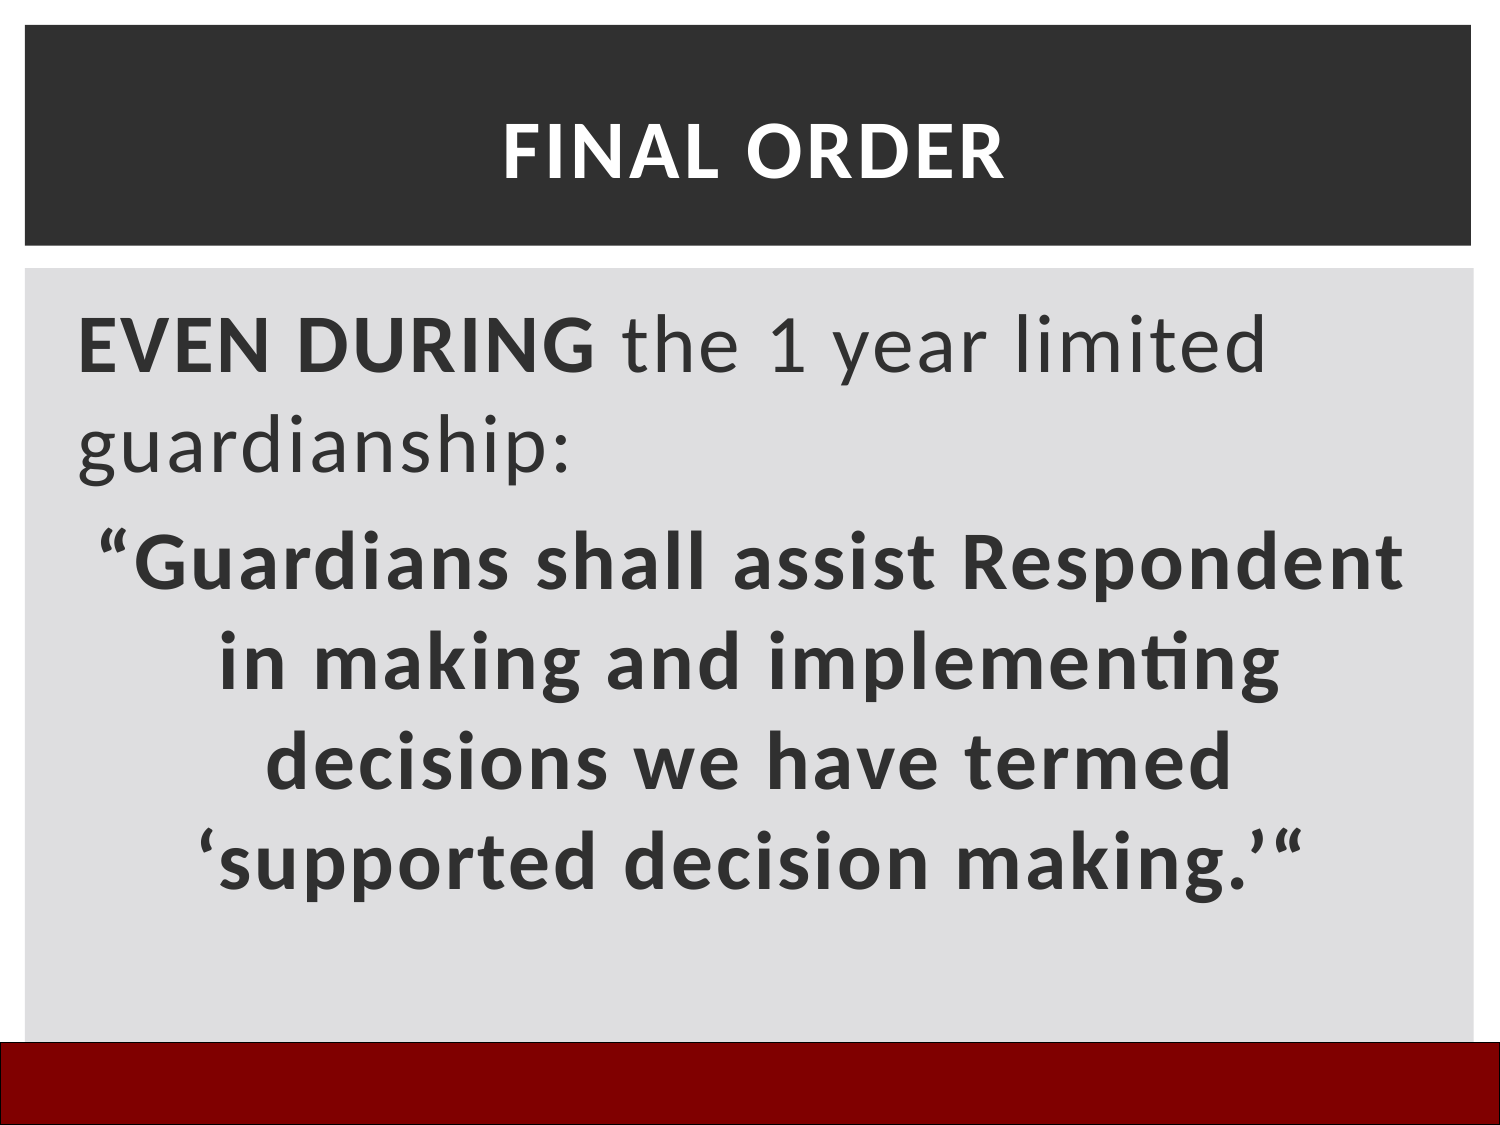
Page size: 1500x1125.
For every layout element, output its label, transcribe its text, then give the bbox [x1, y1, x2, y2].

title Final Order [62, 58, 1447, 232]
list EVEN DURING the 1 year limited guardianship: “Guardians shall assist Respondent in making and implementing decisions we have termed ‘supported decision making.’“ [62, 282, 1442, 1005]
